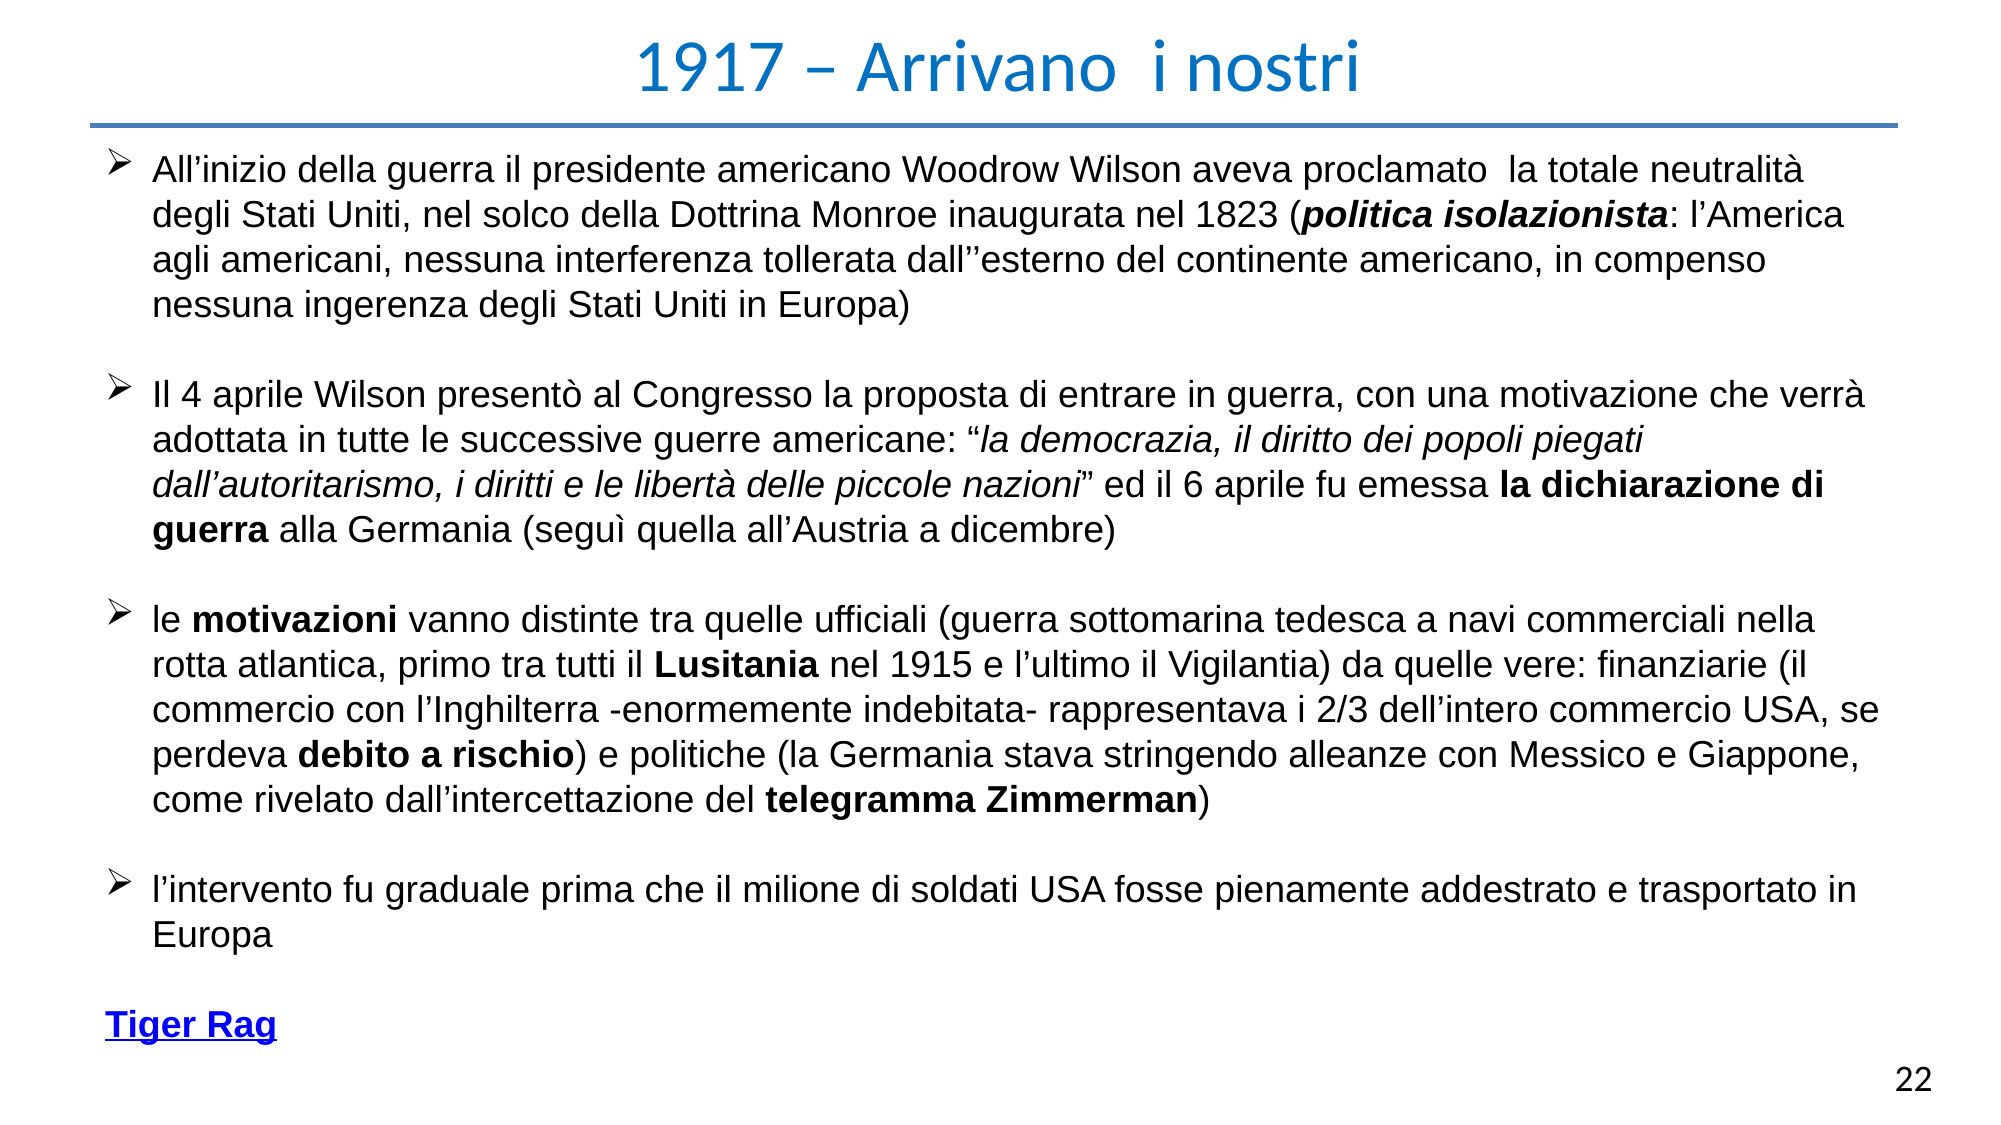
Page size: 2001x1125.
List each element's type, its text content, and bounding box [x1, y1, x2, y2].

text_box All’inizio della guerra il presidente americano Woodrow Wilson aveva proclamato la totale neutralità degli Stati Uniti, nel solco della Dottrina Monroe inaugurata nel 1823 (politica isolazionista: l’America agli americani, nessuna interferenza tollerata dall’’esterno del continente americano, in compenso nessuna ingerenza degli Stati Uniti in Europa) Il 4 aprile Wilson presentò al Congresso la proposta di entrare in guerra, con una motivazione che verrà adottata in tutte le successive guerre americane: “la democrazia, il diritto dei popoli piegati dall’autoritarismo, i diritti e le libertà delle piccole nazioni” ed il 6 aprile fu emessa la dichiarazione di guerra alla Germania (seguì quella all’Austria a dicembre) le motivazioni vanno distinte tra quelle ufficiali (guerra sottomarina tedesca a navi commerciali nella rotta atlantica, primo tra tutti il Lusitania nel 1915 e l’ultimo il Vigilantia) da quelle vere: finanziarie (il commercio con l’Inghilterra -enormemente indebitata- rappresentava i 2/3 dell’intero commercio USA, se perdeva debito a rischio) e politiche (la Germania stava stringendo alleanze con Messico e Giappone, come rivelato dall’intercettazione del telegramma Zimmerman) l’intervento fu graduale prima che il milione di soldati USA fosse pienamente addestrato e trasportato in Europa Tiger Rag [90, 137, 1898, 1052]
title 1917 – Arrivano i nostri [323, 9, 1674, 114]
